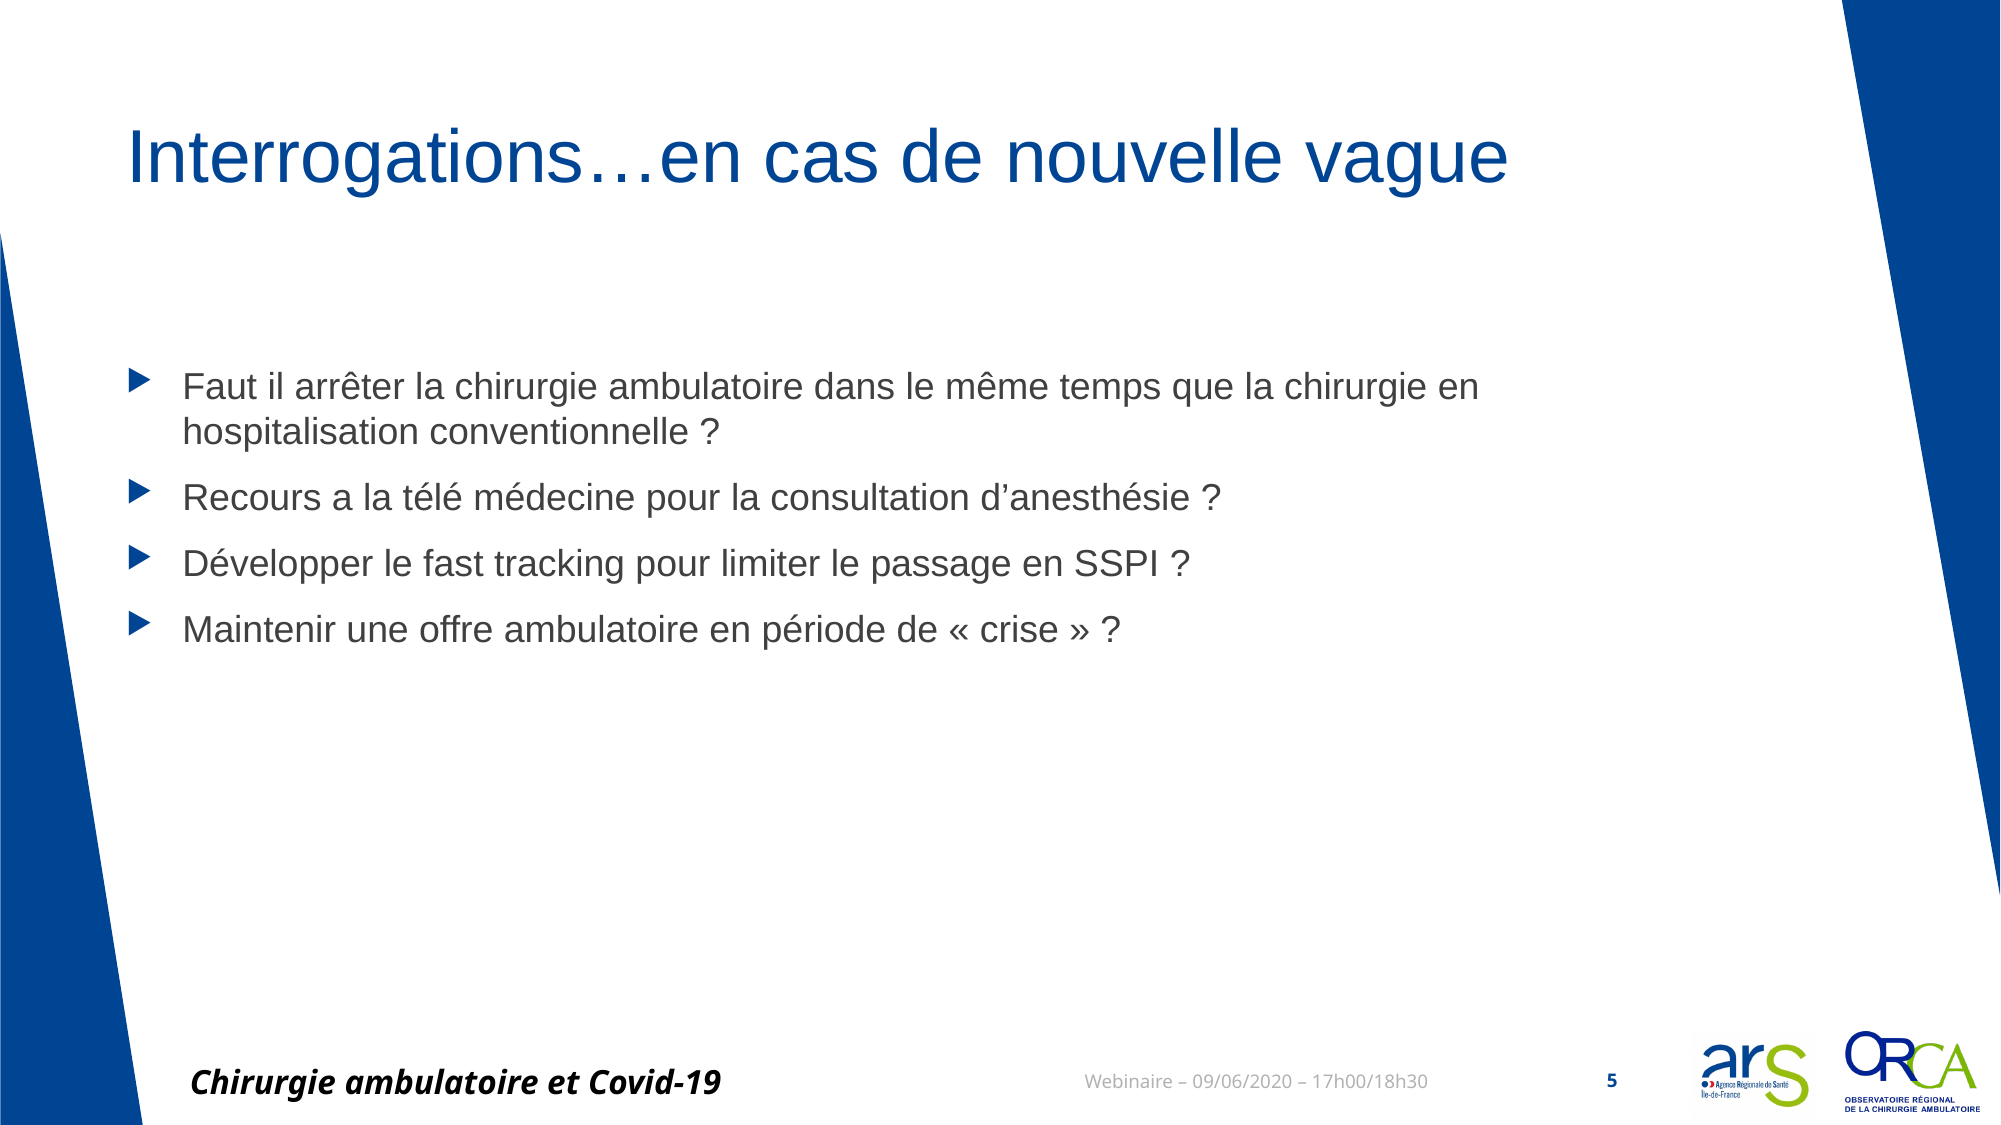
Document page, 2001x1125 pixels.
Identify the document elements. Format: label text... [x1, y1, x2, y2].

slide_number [1052, 1051, 1443, 1112]
title Interrogations…en cas de nouvelle vague [111, 99, 1639, 317]
picture [1845, 1031, 1980, 1112]
list Faut il arrêter la chirurgie ambulatoire dans le même temps que la chirurgie en hospitalisation conventionnelle ? Recours a la télé médecine pour la consultation d’anesthésie ? Développer le fast tracking pour limiter le passage en SSPI ? Maintenir une offre ambulatoire en période de « crise » ? [111, 354, 1522, 992]
picture [1691, 1031, 1818, 1120]
slide_number 5 [1520, 1051, 1633, 1112]
footer Chirurgie ambulatoire et Covid-19 [174, 1051, 978, 1112]
